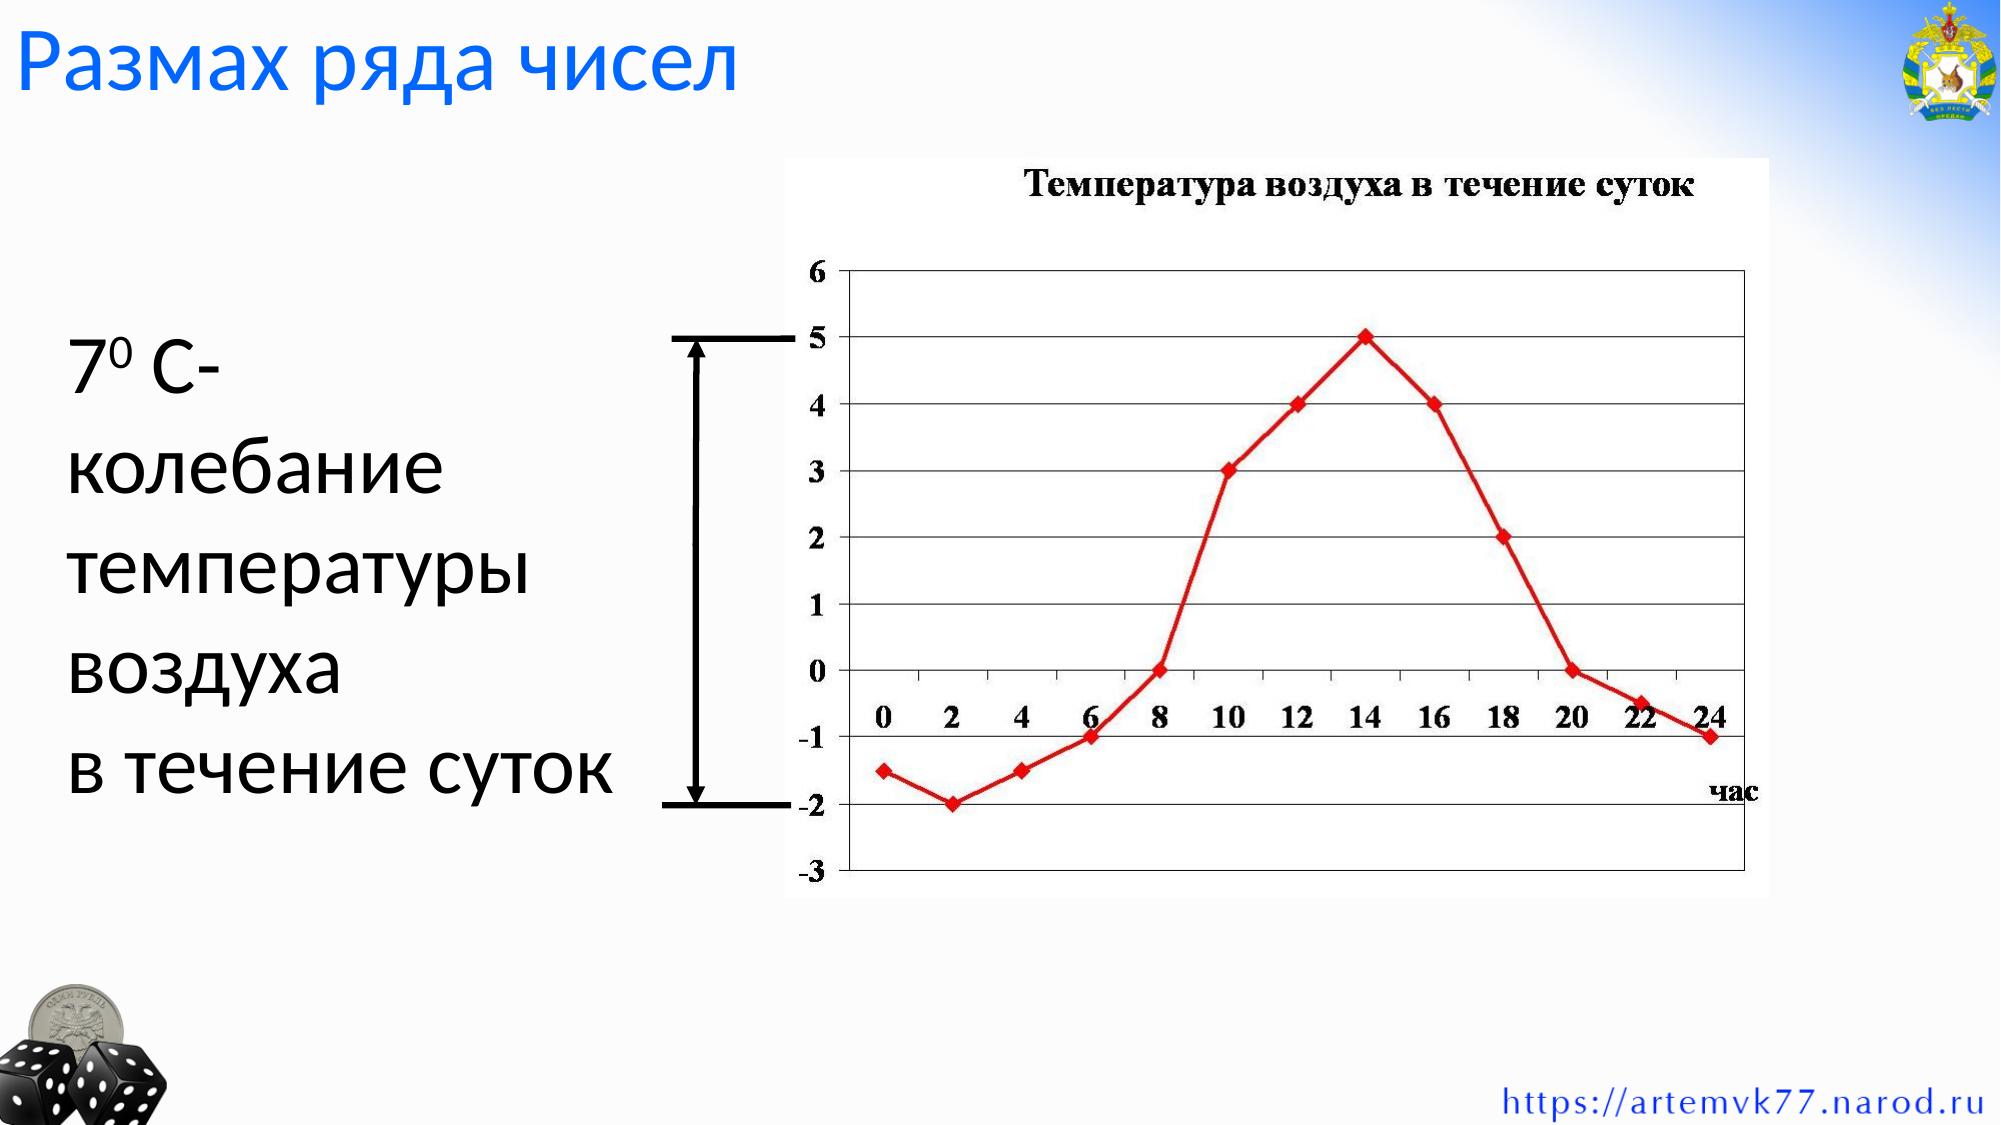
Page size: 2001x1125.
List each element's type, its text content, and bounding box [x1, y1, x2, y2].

title Размах ряда чисел [0, 0, 1679, 118]
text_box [662, 158, 1769, 898]
text_box 70 С- колебание температуры воздуха в течение суток [51, 302, 635, 818]
picture [0, 0, 2001, 1125]
